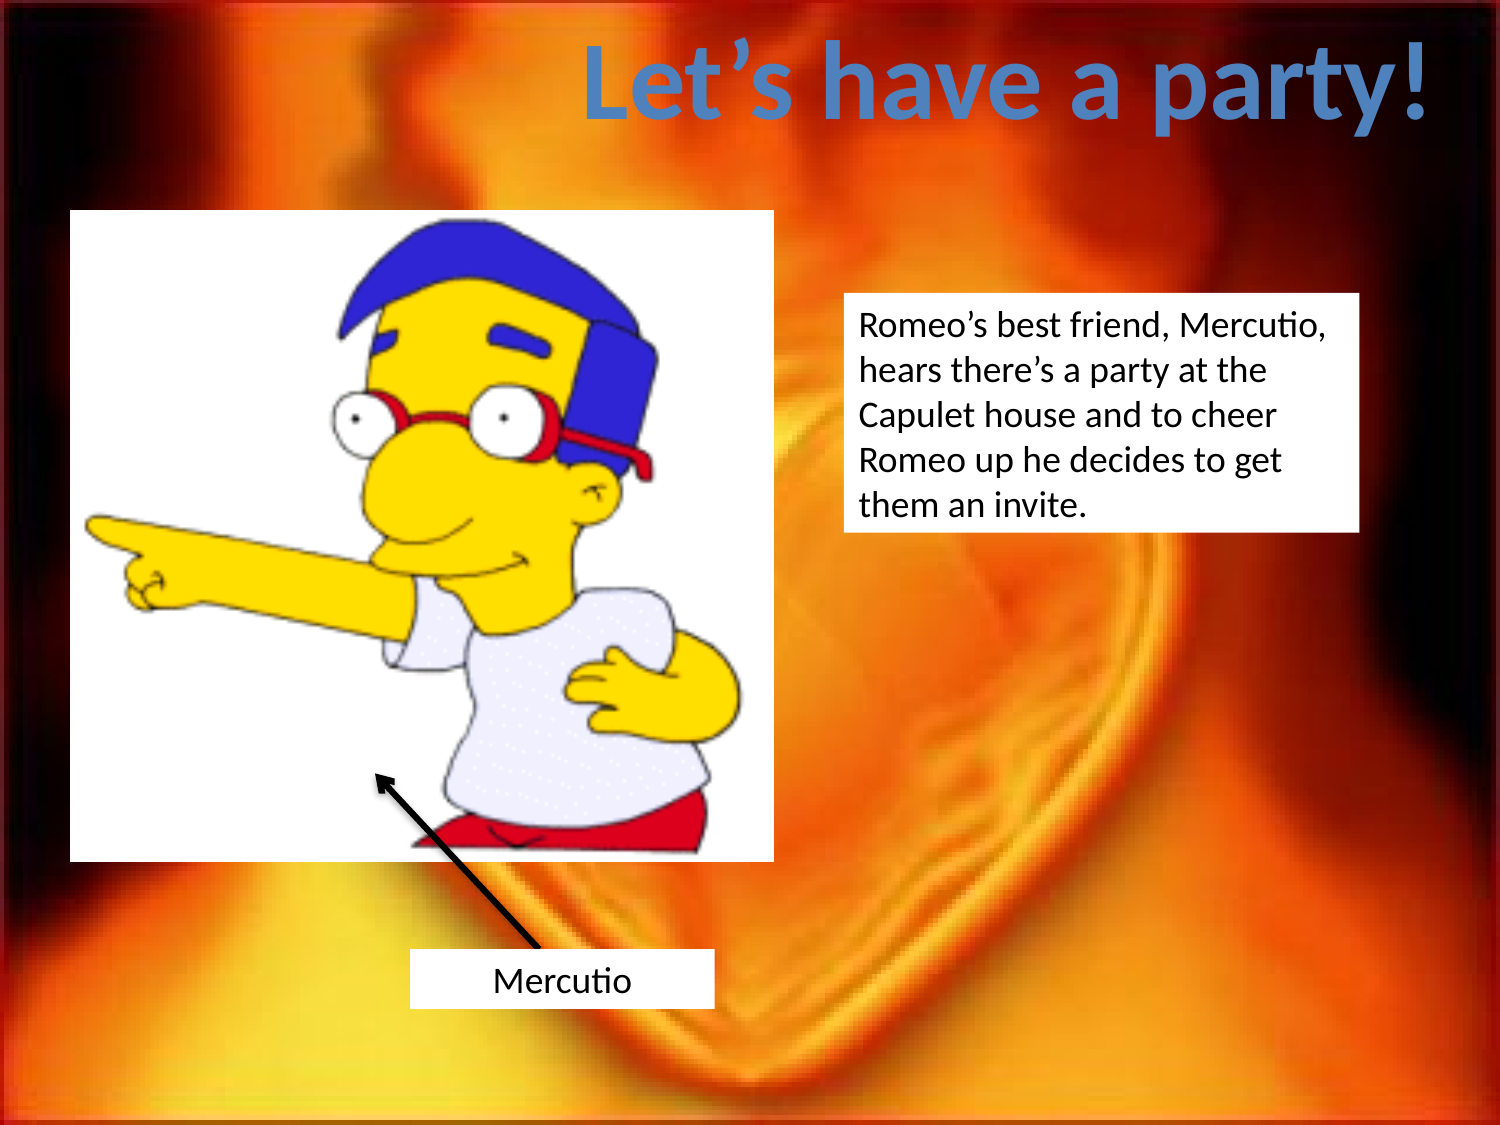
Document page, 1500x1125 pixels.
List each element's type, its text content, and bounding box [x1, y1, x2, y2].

text_box Let’s have a party! [566, 0, 1450, 150]
text_box Romeo’s best friend, Mercutio, hears there’s a party at the Capulet house and to cheer Romeo up he decides to get them an invite. [843, 292, 1360, 533]
picture [0, 0, 1500, 1125]
text_box Mercutio [410, 949, 715, 1009]
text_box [368, 778, 546, 944]
